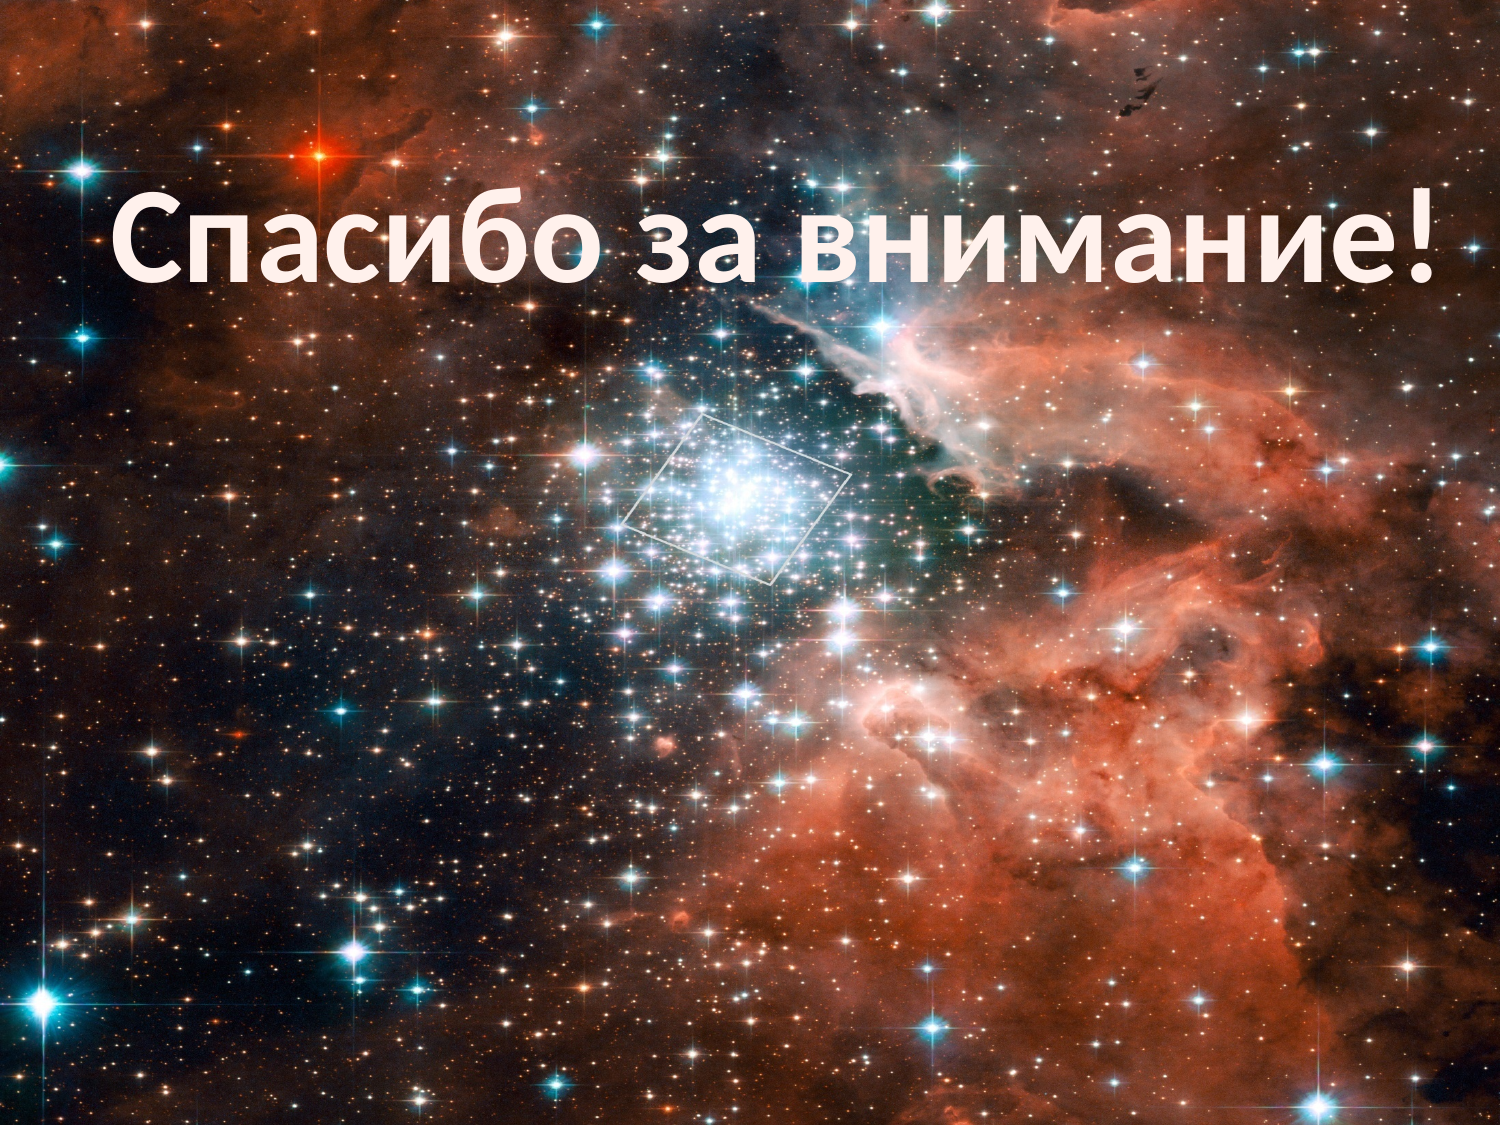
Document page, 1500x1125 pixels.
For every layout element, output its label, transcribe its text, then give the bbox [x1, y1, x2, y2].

picture [0, 0, 1500, 1125]
text_box Спасибо за внимание! [94, 137, 1461, 318]
